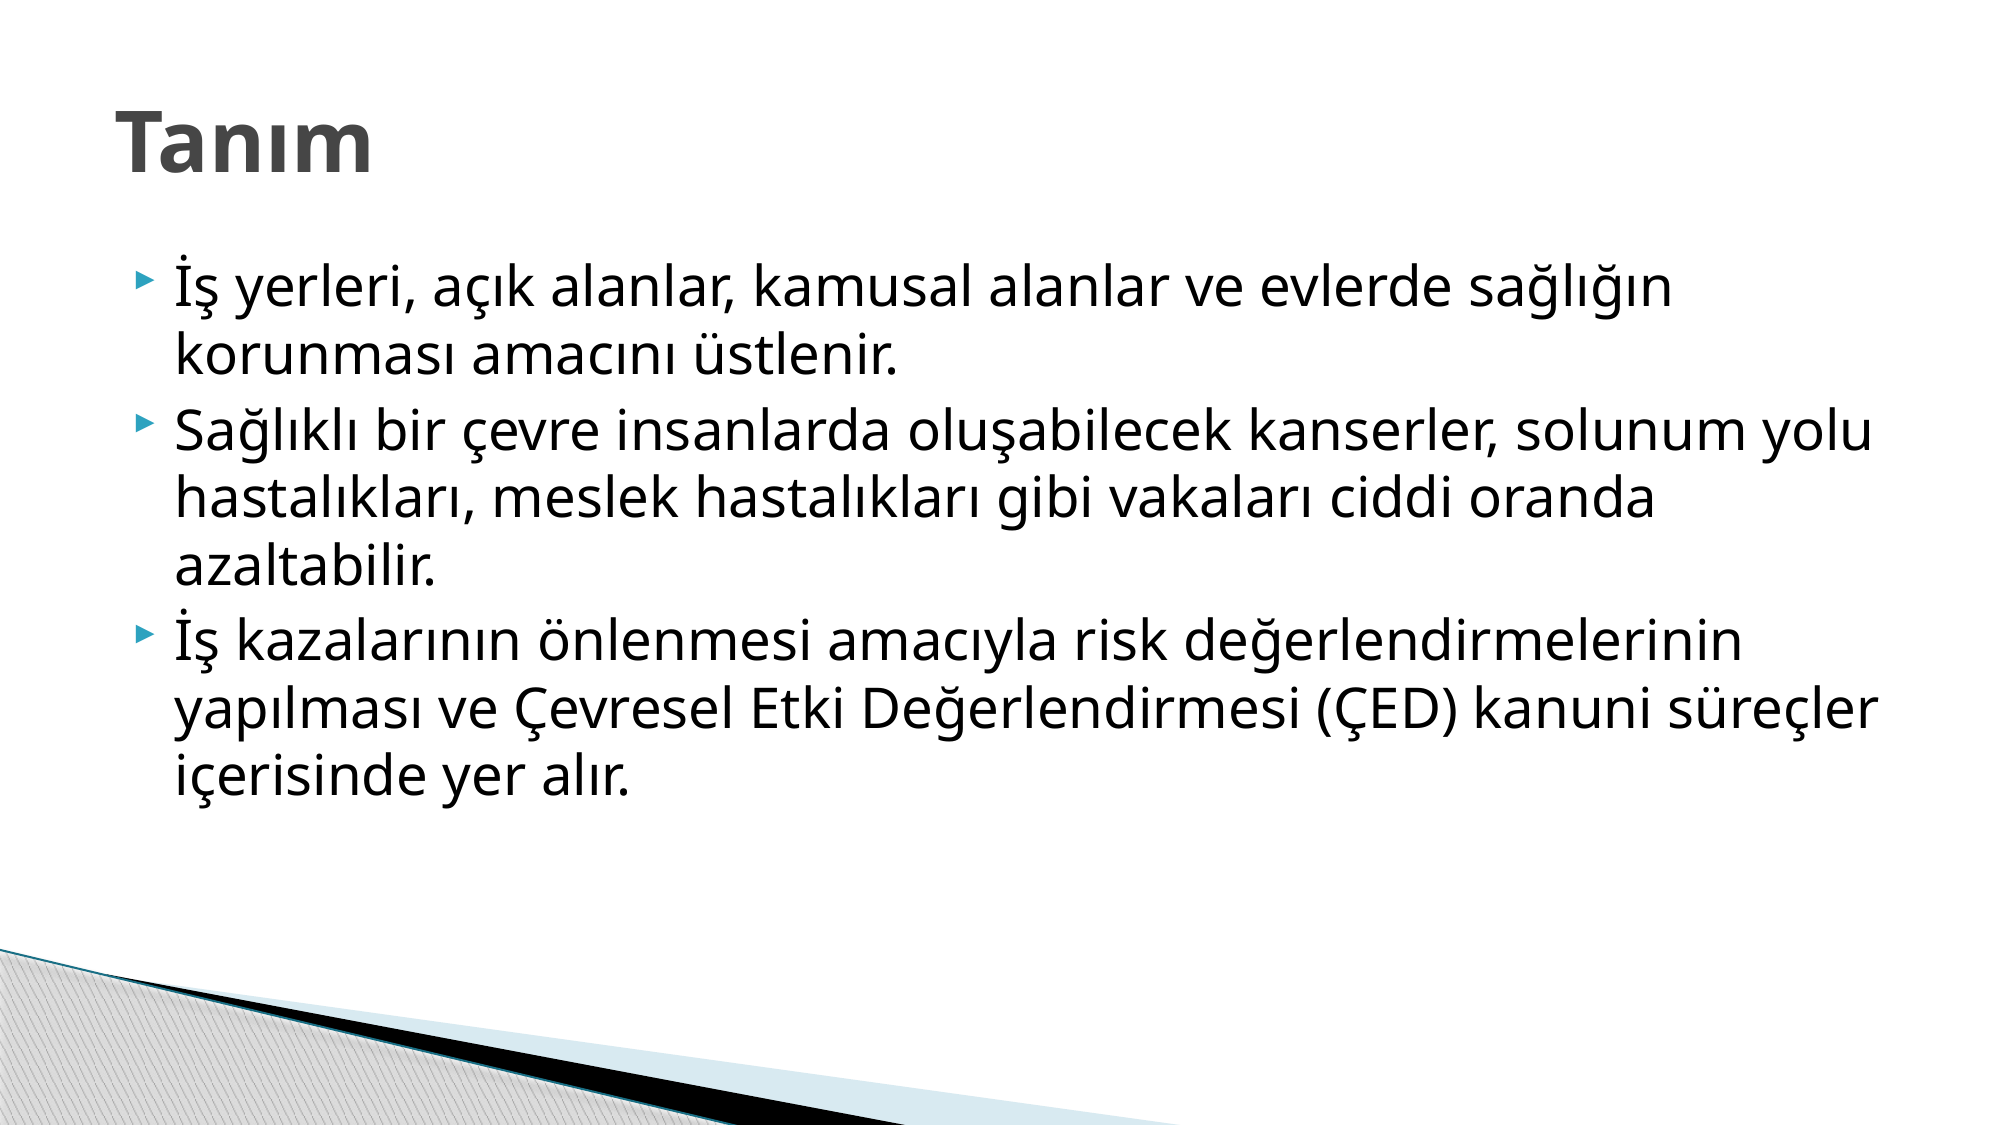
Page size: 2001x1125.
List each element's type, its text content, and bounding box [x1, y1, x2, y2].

title Tanım [99, 45, 1900, 233]
list İş yerleri, açık alanlar, kamusal alanlar ve evlerde sağlığın korunması amacını üstlenir. Sağlıklı bir çevre insanlarda oluşabilecek kanserler, solunum yolu hastalıkları, meslek hastalıkları gibi vakaları ciddi oranda azaltabilir. İş kazalarının önlenmesi amacıyla risk değerlendirmelerinin yapılması ve Çevresel Etki Değerlendirmesi (ÇED) kanuni süreçler içerisinde yer alır. [99, 243, 1900, 986]
